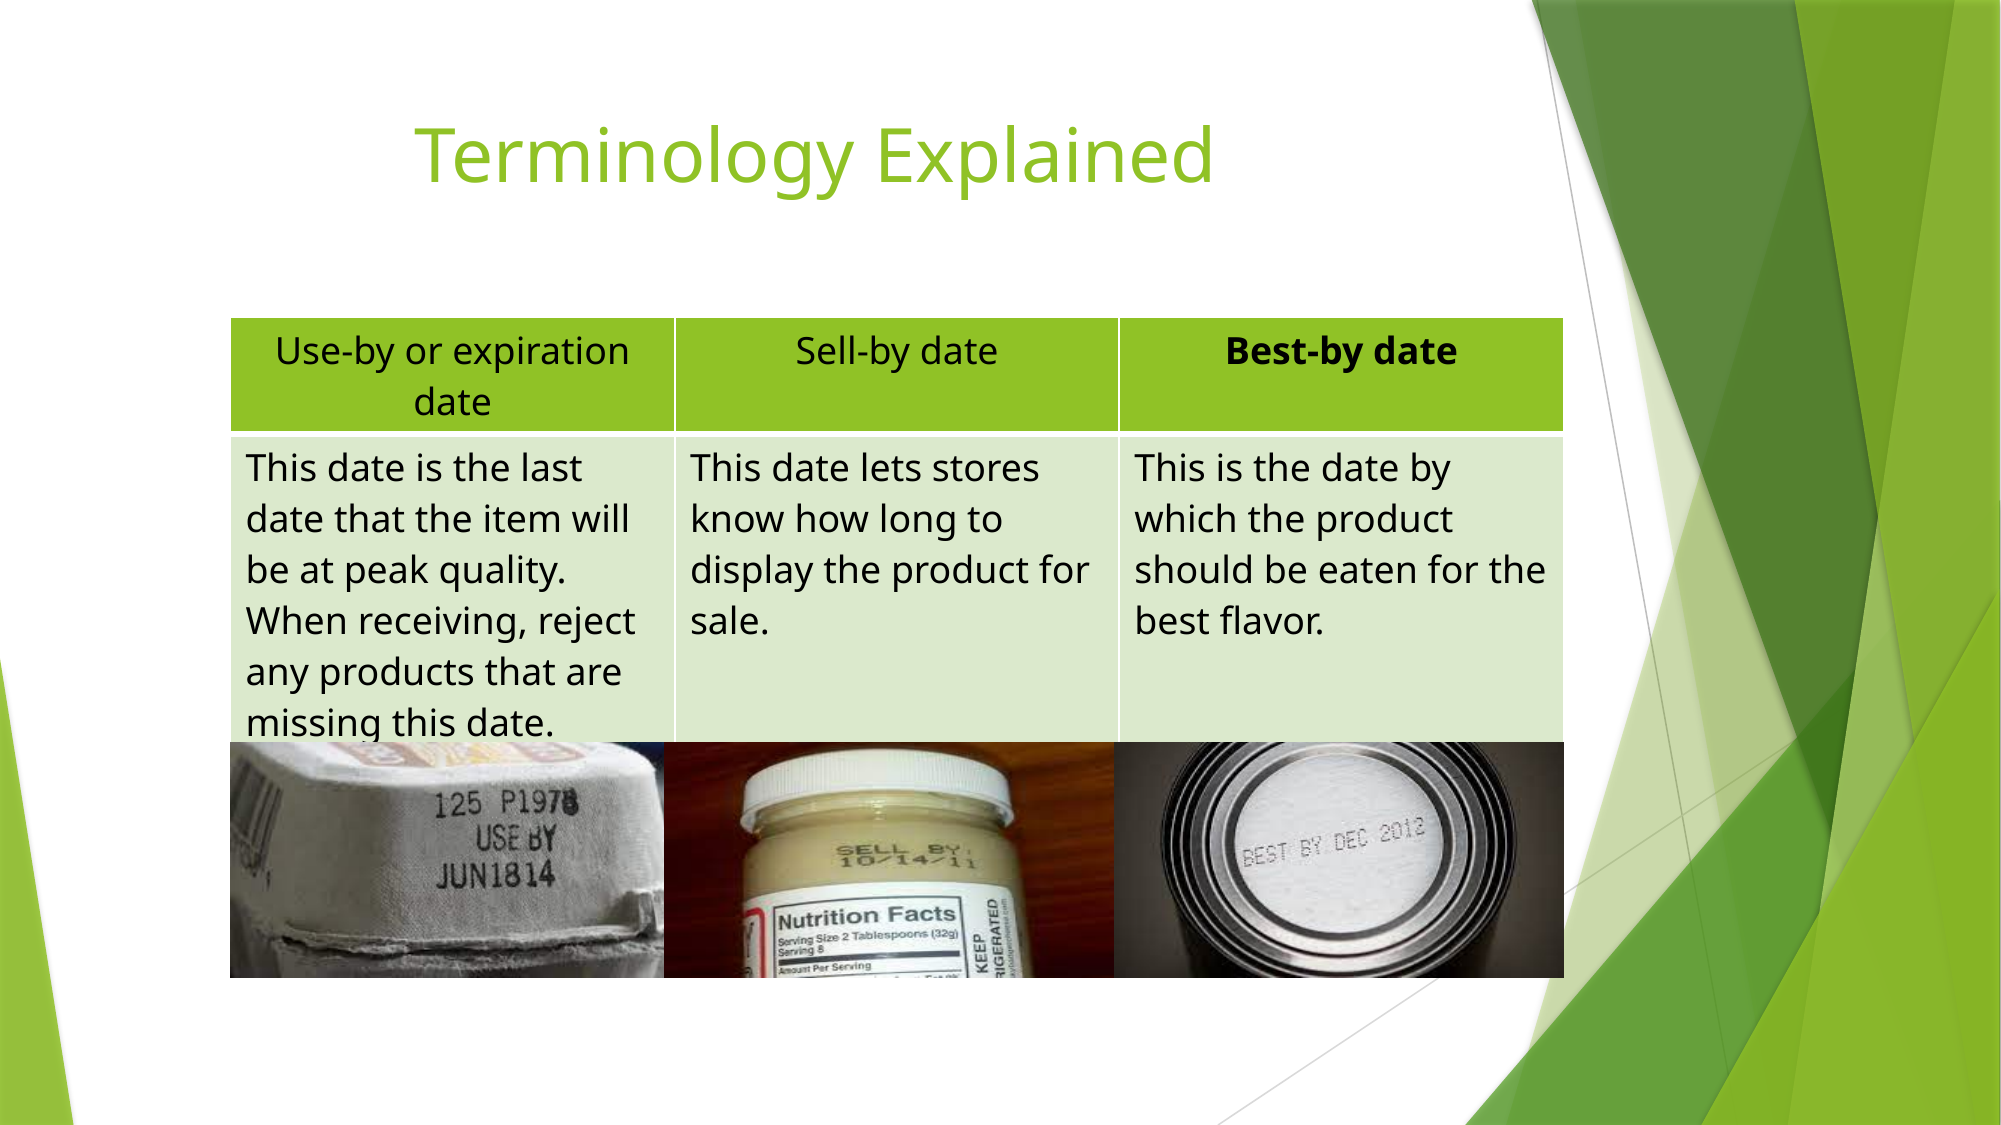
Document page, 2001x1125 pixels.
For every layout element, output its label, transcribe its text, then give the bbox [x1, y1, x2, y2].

picture [230, 741, 1565, 979]
table_cell This date lets stores know how long to display the product for sale. [676, 437, 1118, 740]
table_cell This date is the last date that the item will be at peak quality. When receiving, reject any products that are missing this date. [231, 437, 674, 740]
table_header Sell-by date [676, 318, 1118, 431]
table_header Use-by or expiration date [231, 318, 674, 431]
table_cell This is the date by which the product should be eaten for the best flavor. [1120, 437, 1563, 741]
title Terminology Explained [111, 99, 1522, 317]
table_header Best-by date [1120, 318, 1563, 431]
